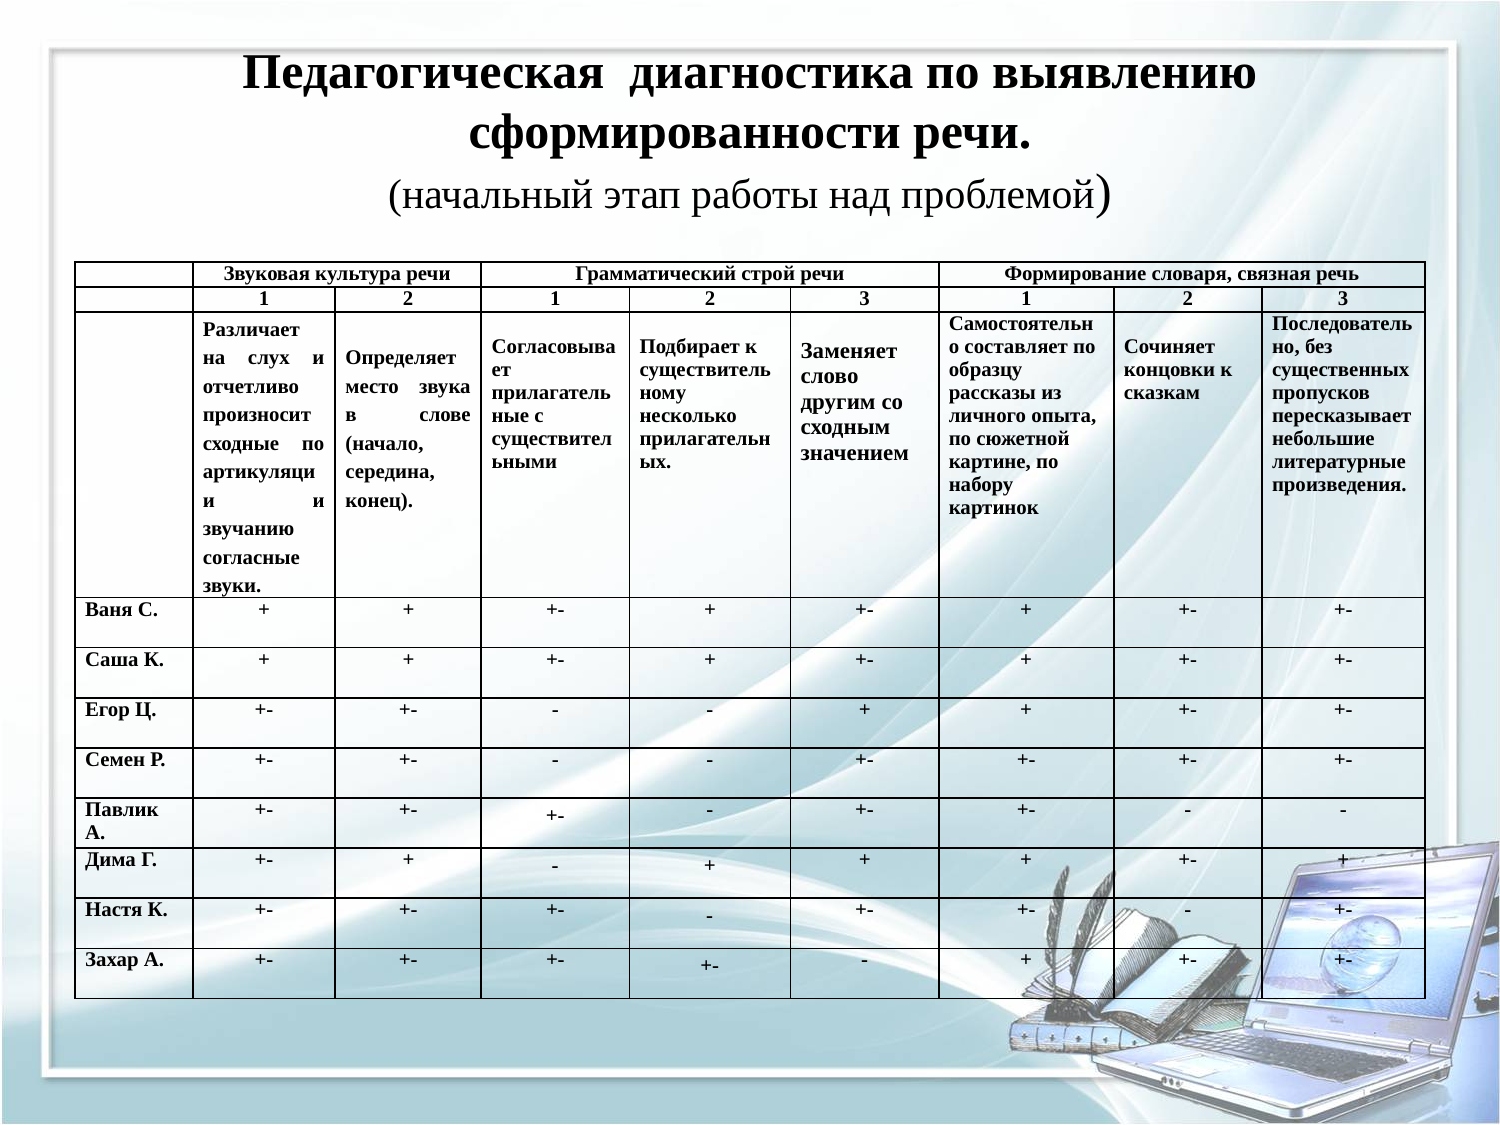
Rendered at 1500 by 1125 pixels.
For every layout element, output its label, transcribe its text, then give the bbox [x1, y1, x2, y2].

table_cell - [630, 899, 790, 948]
subtitle Педагогическая диагностика по выявлению сформированности речи. (начальный этап работы над проблемой) [41, 31, 1459, 161]
table_cell Ваня С. [76, 598, 192, 647]
table_cell + [940, 648, 1113, 697]
table_cell +- [336, 699, 480, 747]
table_cell Подбирает к существительному несколько прилагательных. [630, 313, 790, 597]
table_cell + [194, 648, 334, 697]
table_cell Самостоятельно составляет по образцу рассказы из личного опыта, по сюжетной картине, по набору картинок [940, 313, 1113, 597]
table_cell +- [336, 799, 480, 847]
table_cell +- [1263, 699, 1424, 747]
table_cell +- [482, 799, 629, 847]
table_cell Заменяет слово другим со сходным значением [791, 313, 938, 597]
table_cell + [791, 699, 938, 747]
table_cell + [336, 598, 480, 647]
table_cell +- [194, 799, 334, 847]
table_cell - [1263, 799, 1424, 847]
table_cell + [1263, 849, 1424, 897]
table_cell +- [1115, 699, 1261, 747]
table_cell + [940, 849, 1113, 897]
table_cell Определяет место звука в слове (начало, середина, конец). [336, 313, 480, 597]
table_cell + [630, 849, 790, 897]
table_cell +- [1263, 648, 1424, 697]
table_cell Дима Г. [76, 849, 192, 897]
table_cell +- [194, 899, 334, 948]
table_cell + [940, 699, 1113, 747]
table_header Грамматический строй речи [482, 263, 938, 286]
table_cell Согласовывает прилагательные с существительными [482, 313, 629, 597]
table_cell +- [482, 648, 629, 697]
table_cell + [940, 598, 1113, 647]
table_cell - [791, 949, 938, 998]
table_cell + [336, 849, 480, 897]
table_cell Различает на слух и отчетливо произносит сходные по артикуляции и звучанию согласные звуки. [194, 313, 334, 597]
table_cell [76, 313, 192, 597]
table_cell + [336, 648, 480, 697]
table_cell +- [1115, 648, 1261, 697]
table_cell - [630, 699, 790, 747]
table_cell Сочиняет концовки к сказкам [1115, 313, 1261, 597]
table_cell Семен Р. [76, 749, 192, 797]
table_cell Настя К. [76, 899, 192, 948]
table_cell - [630, 799, 790, 847]
table_cell +- [482, 598, 629, 647]
table_cell - [1115, 899, 1261, 948]
table_cell +- [1115, 749, 1261, 797]
table_cell + [194, 598, 334, 647]
table_cell +- [791, 749, 938, 797]
table_cell +- [194, 749, 334, 797]
table_cell + [791, 849, 938, 897]
table_cell + [630, 598, 790, 647]
table_cell 2 [1115, 288, 1261, 311]
table_header Звуковая культура речи [194, 263, 480, 286]
table_cell +- [482, 899, 629, 948]
table_cell +- [791, 598, 938, 647]
table_header [76, 263, 192, 286]
table_cell +- [791, 799, 938, 847]
table_cell +- [194, 949, 334, 998]
table_cell +- [940, 799, 1113, 847]
table_cell 2 [630, 288, 790, 311]
table_header Формирование словаря, связная речь [940, 263, 1424, 286]
table_cell Последовательно, без существенных пропусков пересказывает небольшие литературные произведения. [1263, 313, 1424, 597]
table_cell 3 [791, 288, 938, 311]
table_cell +- [1115, 849, 1261, 897]
table_cell +- [1263, 899, 1424, 948]
table_cell Егор Ц. [76, 699, 192, 747]
table_cell +- [1263, 598, 1424, 647]
table_cell +- [336, 899, 480, 948]
table_cell Саша К. [76, 648, 192, 697]
table_cell +- [336, 949, 480, 998]
table_cell - [482, 749, 629, 797]
table_cell - [1115, 799, 1261, 847]
table_cell +- [194, 849, 334, 897]
table_cell 1 [194, 288, 334, 311]
table_cell +- [336, 749, 480, 797]
table_cell +- [1263, 949, 1424, 998]
picture [0, 0, 1500, 1125]
table_cell + [940, 949, 1113, 998]
table_cell 2 [336, 288, 480, 311]
table_cell 3 [1263, 288, 1424, 311]
table_cell +- [1263, 749, 1424, 797]
table_cell +- [1115, 598, 1261, 647]
table_cell +- [940, 899, 1113, 948]
table_cell - [482, 699, 629, 747]
table_cell Павлик А. [76, 799, 192, 847]
table_cell +- [630, 949, 790, 998]
table_cell +- [791, 648, 938, 697]
table_cell - [630, 749, 790, 797]
table_cell +- [482, 949, 629, 998]
table_cell +- [940, 749, 1113, 797]
table_cell - [482, 849, 629, 897]
table_cell Захар А. [76, 949, 192, 998]
table_cell 1 [482, 288, 629, 311]
table_cell +- [791, 899, 938, 948]
table_cell [76, 288, 192, 311]
table_cell 1 [940, 288, 1113, 311]
table_cell + [630, 648, 790, 697]
table_cell +- [1115, 949, 1261, 998]
table_cell +- [194, 699, 334, 747]
